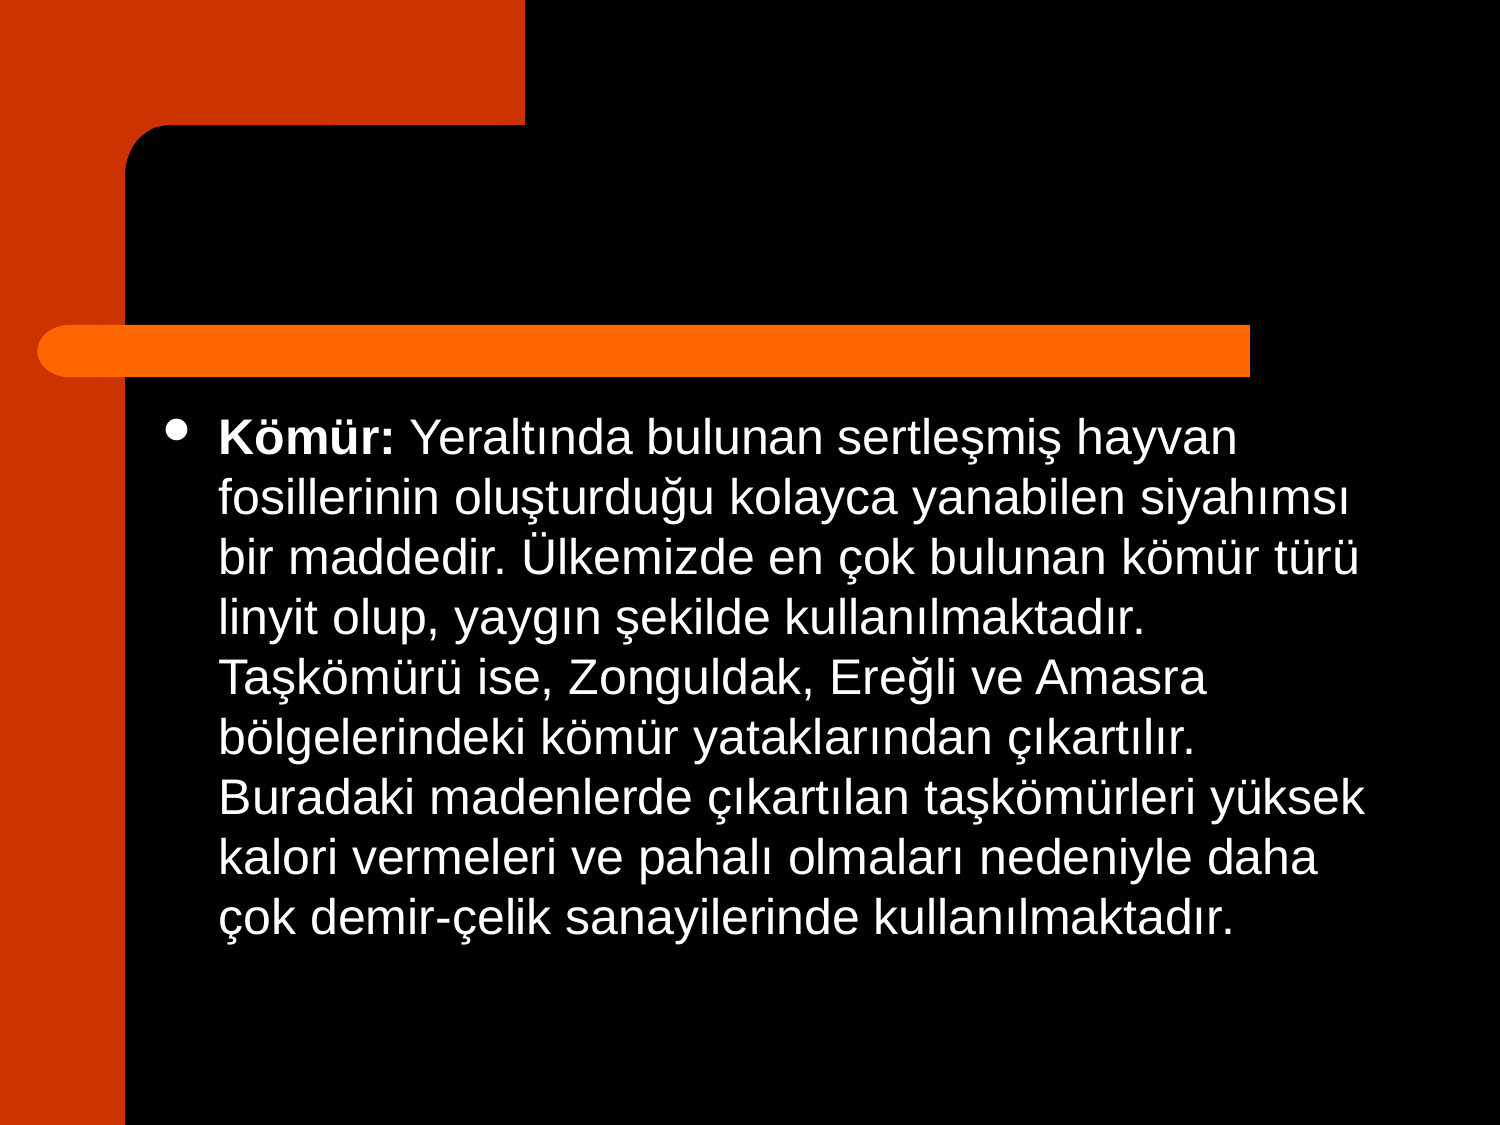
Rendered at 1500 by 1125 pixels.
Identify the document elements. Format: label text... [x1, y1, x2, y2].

list Kömür: Yeraltında bulunan sertleşmiş hayvan fosillerinin oluşturduğu kolayca yanabilen siyahımsı bir maddedir. Ülkemizde en çok bulunan kömür türü linyit olup, yaygın şekilde kullanılmaktadır. Taşkömürü ise, Zonguldak, Ereğli ve Amasra bölgelerindeki kömür yataklarından çıkartılır. Buradaki madenlerde çıkartılan taşkömürleri yüksek kalori vermeleri ve pahalı olmaları nedeniyle daha çok demir-çelik sanayilerinde kullanılmaktadır. [147, 397, 1410, 1009]
